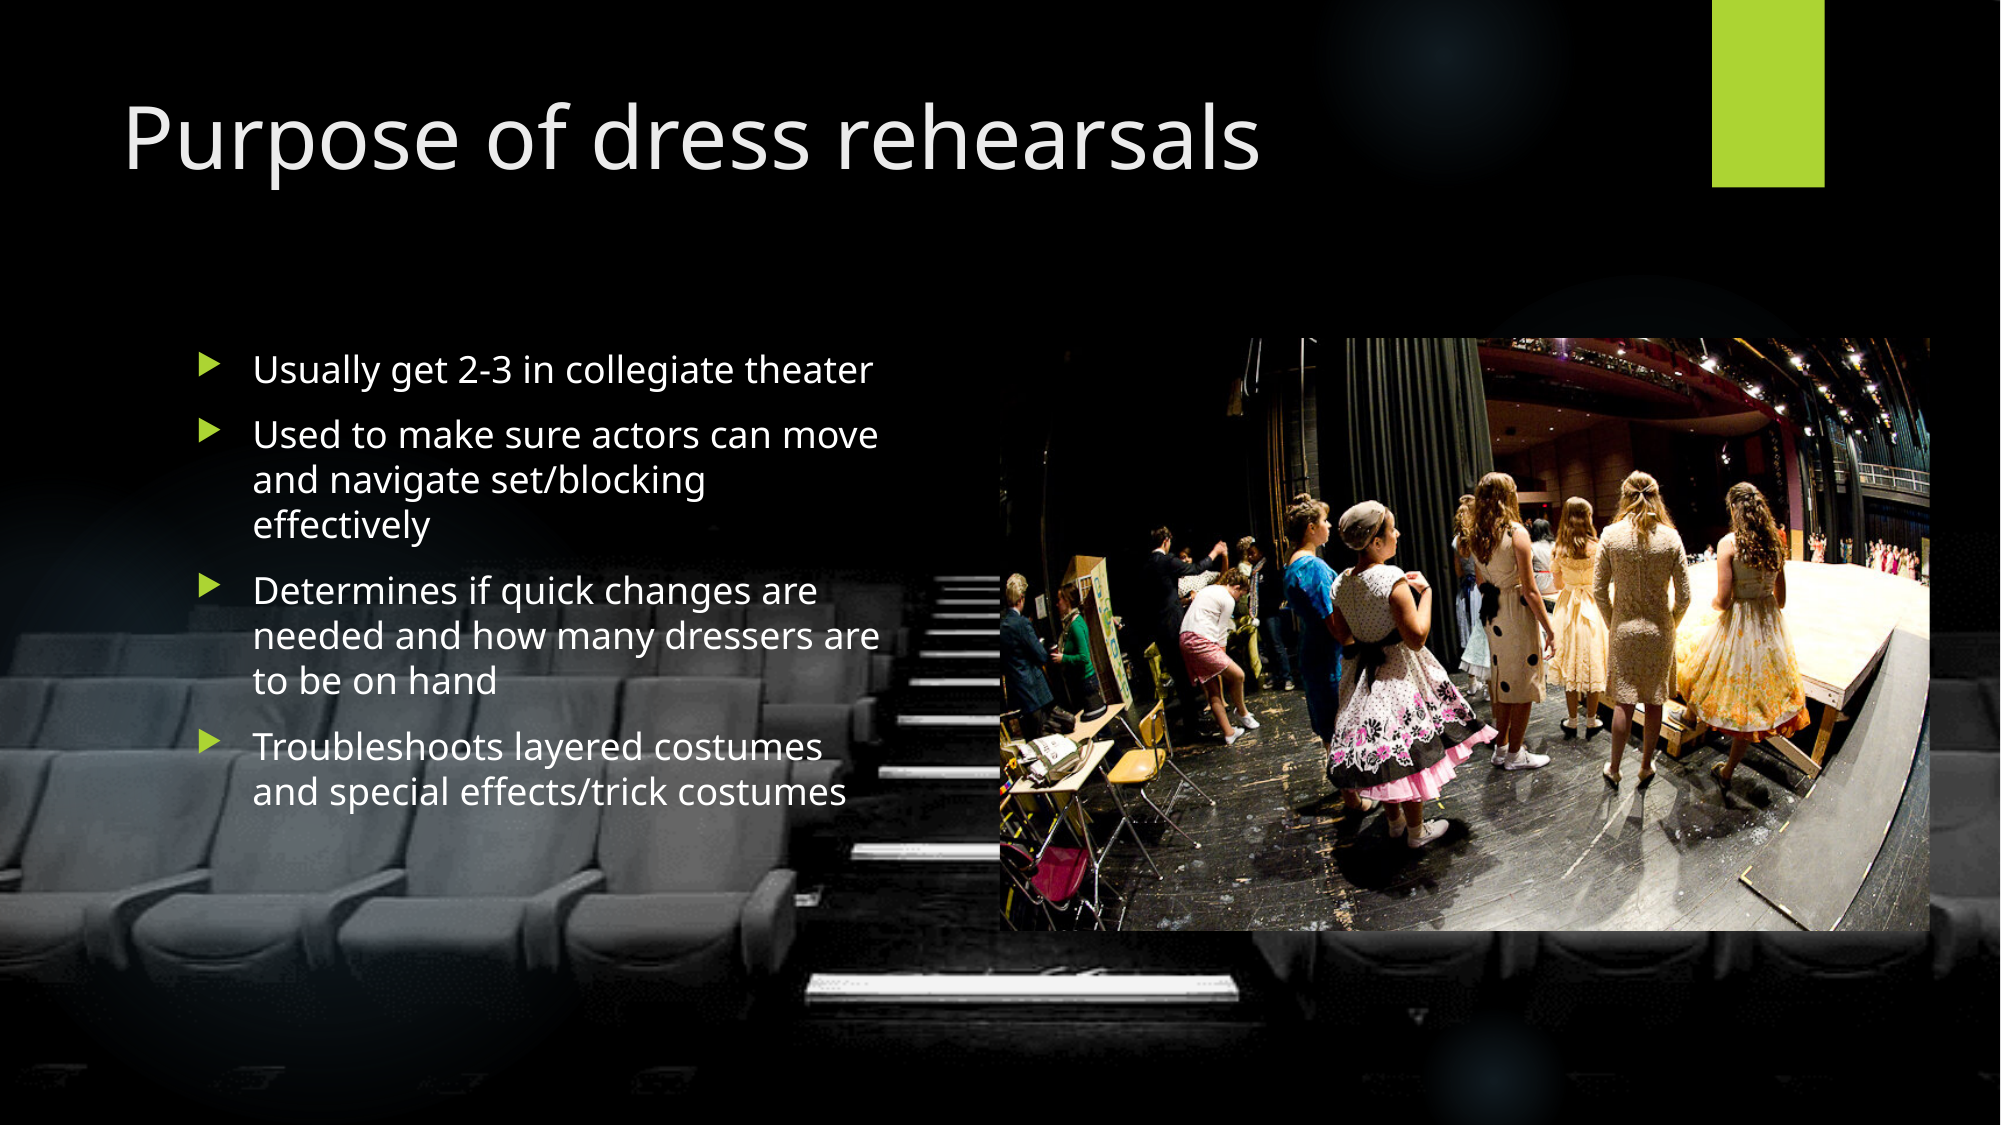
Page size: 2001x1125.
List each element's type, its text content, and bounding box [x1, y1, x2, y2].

title Purpose of dress rehearsals [106, 74, 1649, 304]
picture [0, 0, 2001, 1125]
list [999, 337, 1930, 931]
list Usually get 2-3 in collegiate theater Used to make sure actors can move and navigate set/blocking effectively Determines if quick changes are needed and how many dressers are to be on hand Troubleshoots layered costumes and special effects/trick costumes [181, 338, 903, 1027]
